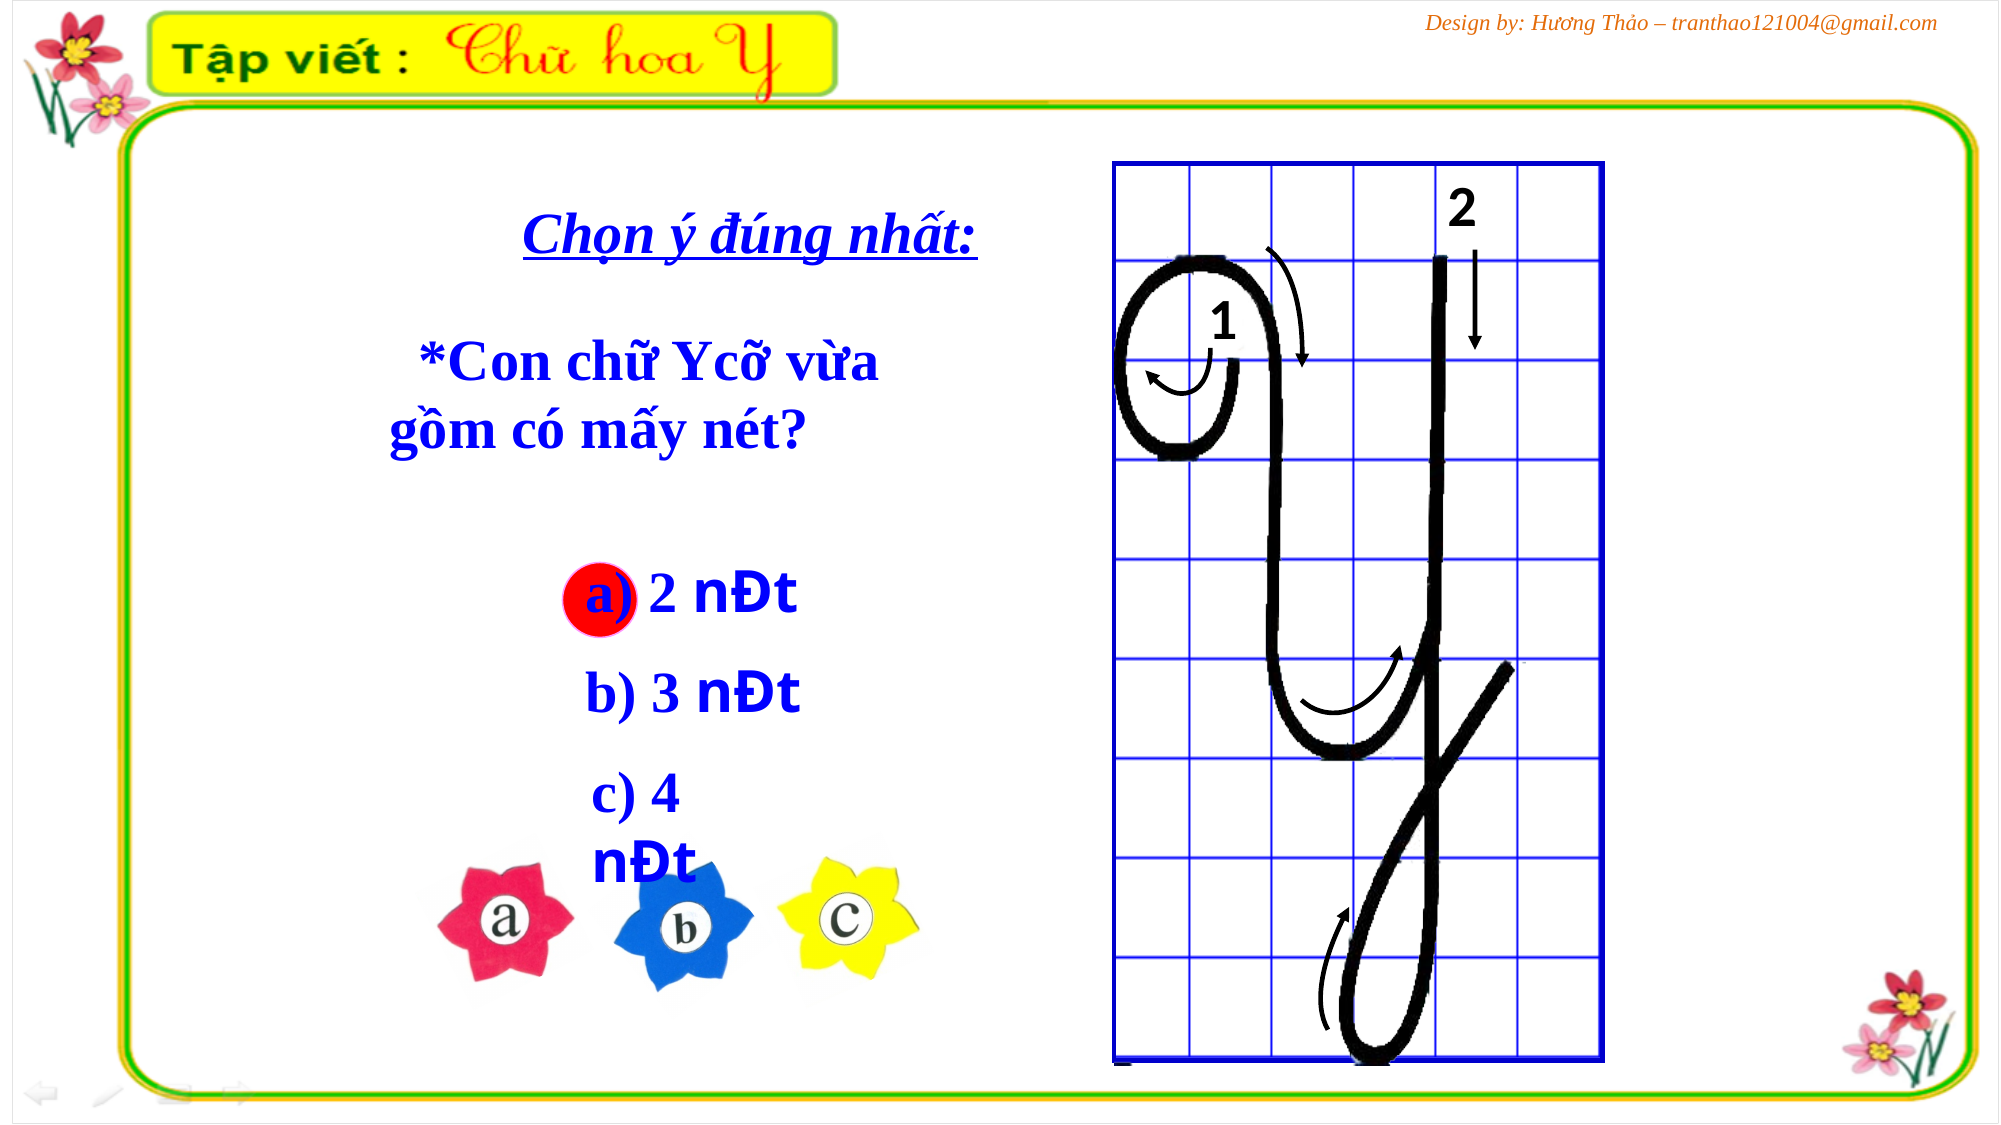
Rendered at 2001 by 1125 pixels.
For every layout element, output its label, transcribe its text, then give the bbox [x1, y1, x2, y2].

text_box c) 4 nÐt [576, 746, 802, 902]
picture [11, 0, 2000, 1125]
text_box b) 3 nÐt [570, 646, 834, 732]
text_box [580, 632, 620, 638]
text_box *Con chữ Ycỡ vừa gồm có mấy nét? [375, 342, 1108, 464]
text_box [1113, 149, 1601, 1066]
text_box [562, 577, 570, 623]
text_box Chọn ý đúng nhất: [507, 187, 1021, 273]
text_box a) 2 nÐt [570, 546, 834, 632]
